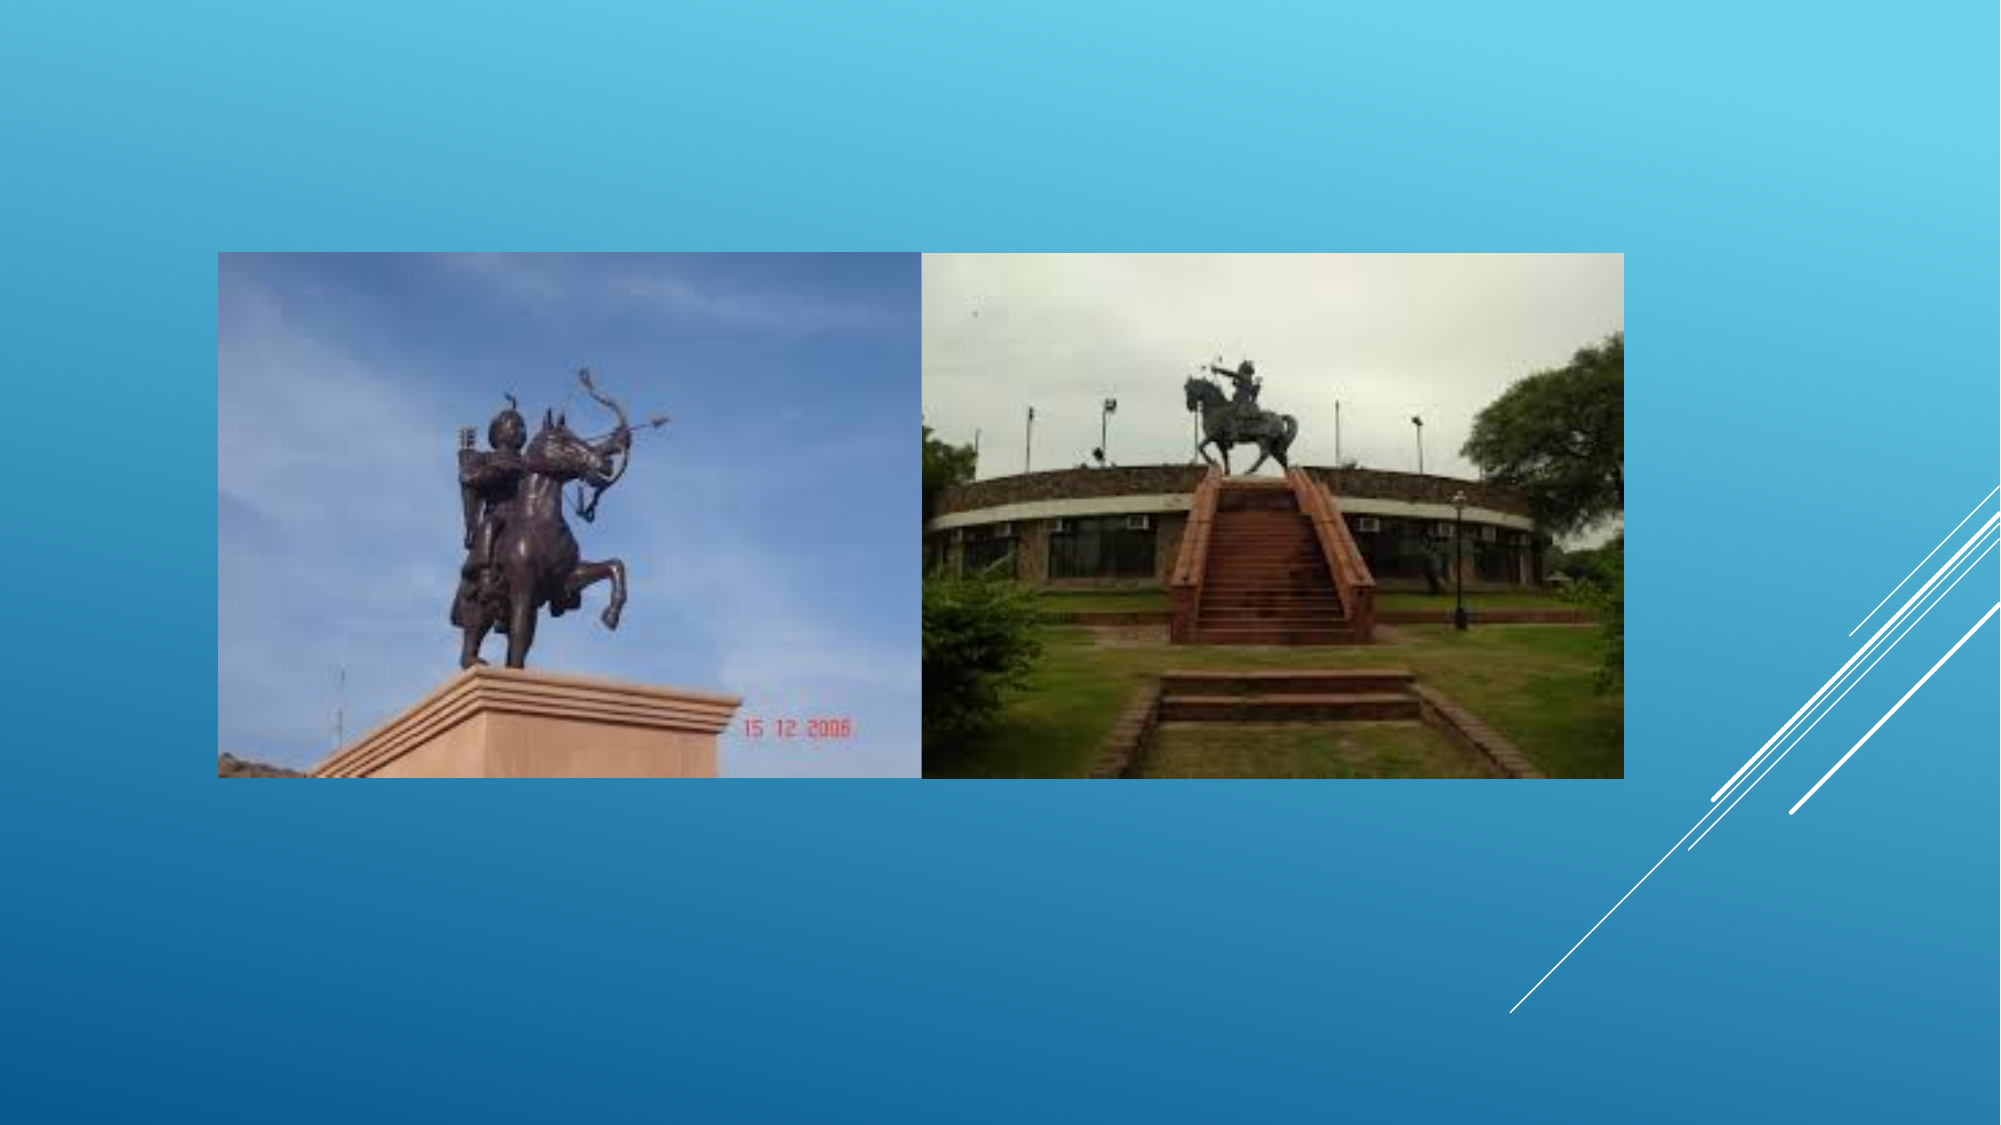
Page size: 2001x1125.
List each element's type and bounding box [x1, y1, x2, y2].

picture [922, 253, 1624, 779]
picture [218, 252, 921, 779]
